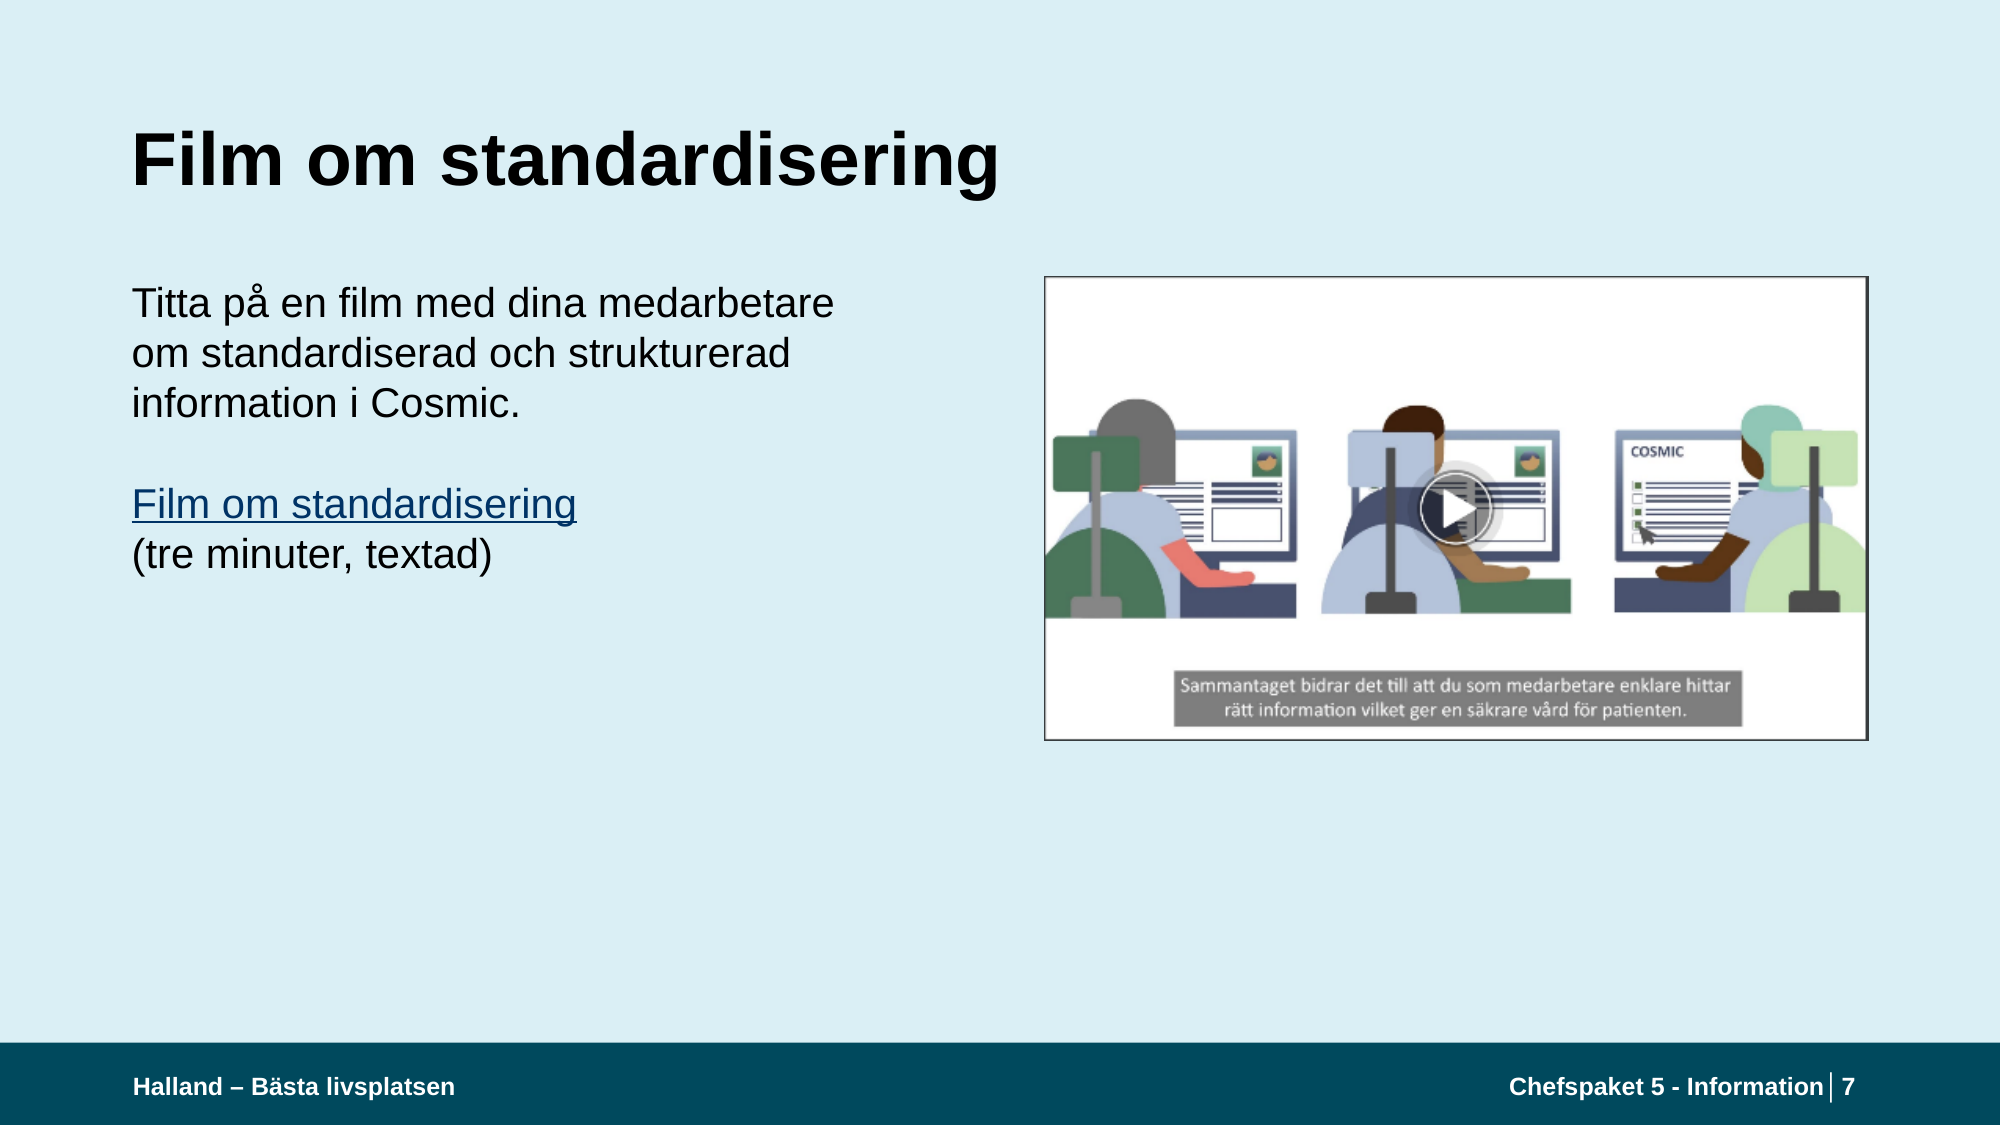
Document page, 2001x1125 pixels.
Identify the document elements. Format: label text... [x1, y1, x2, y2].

title Film om standardisering [131, 54, 1869, 268]
footer Halland – Bästa livsplatsen [132, 1058, 808, 1112]
picture [1044, 276, 1869, 741]
slide_number Chefspaket 5 - Information│ [1488, 1058, 1841, 1112]
list Titta på en film med dina medarbetare om standardiserad och strukturerad information i Cosmic. Film om standardisering (tre minuter, textad) [131, 276, 905, 1021]
slide_number 7 [1841, 1058, 1878, 1112]
